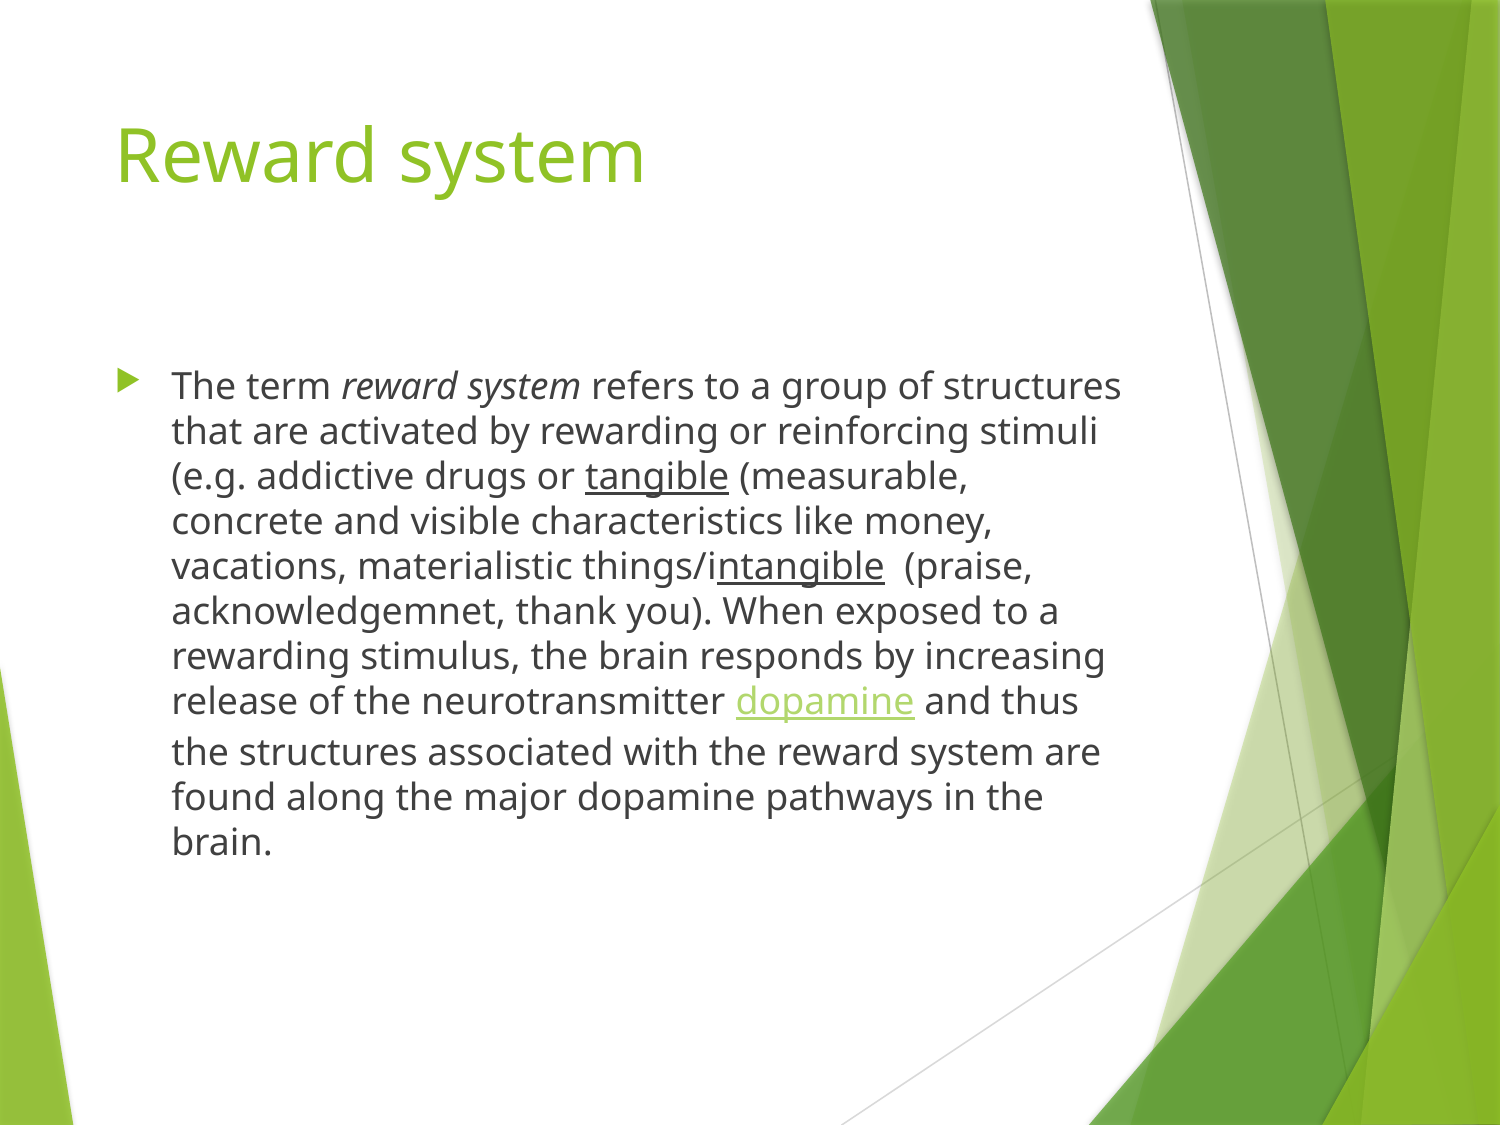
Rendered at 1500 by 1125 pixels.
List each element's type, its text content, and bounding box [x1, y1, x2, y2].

list The term reward system refers to a group of structures that are activated by rewarding or reinforcing stimuli (e.g. addictive drugs or tangible (measurable, concrete and visible characteristics like money, vacations, materialistic things/intangible (praise, acknowledgemnet, thank you). When exposed to a rewarding stimulus, the brain responds by increasing release of the neurotransmitter dopamine and thus the structures associated with the reward system are found along the major dopamine pathways in the brain. [99, 354, 1142, 992]
title Reward system [99, 99, 1142, 317]
